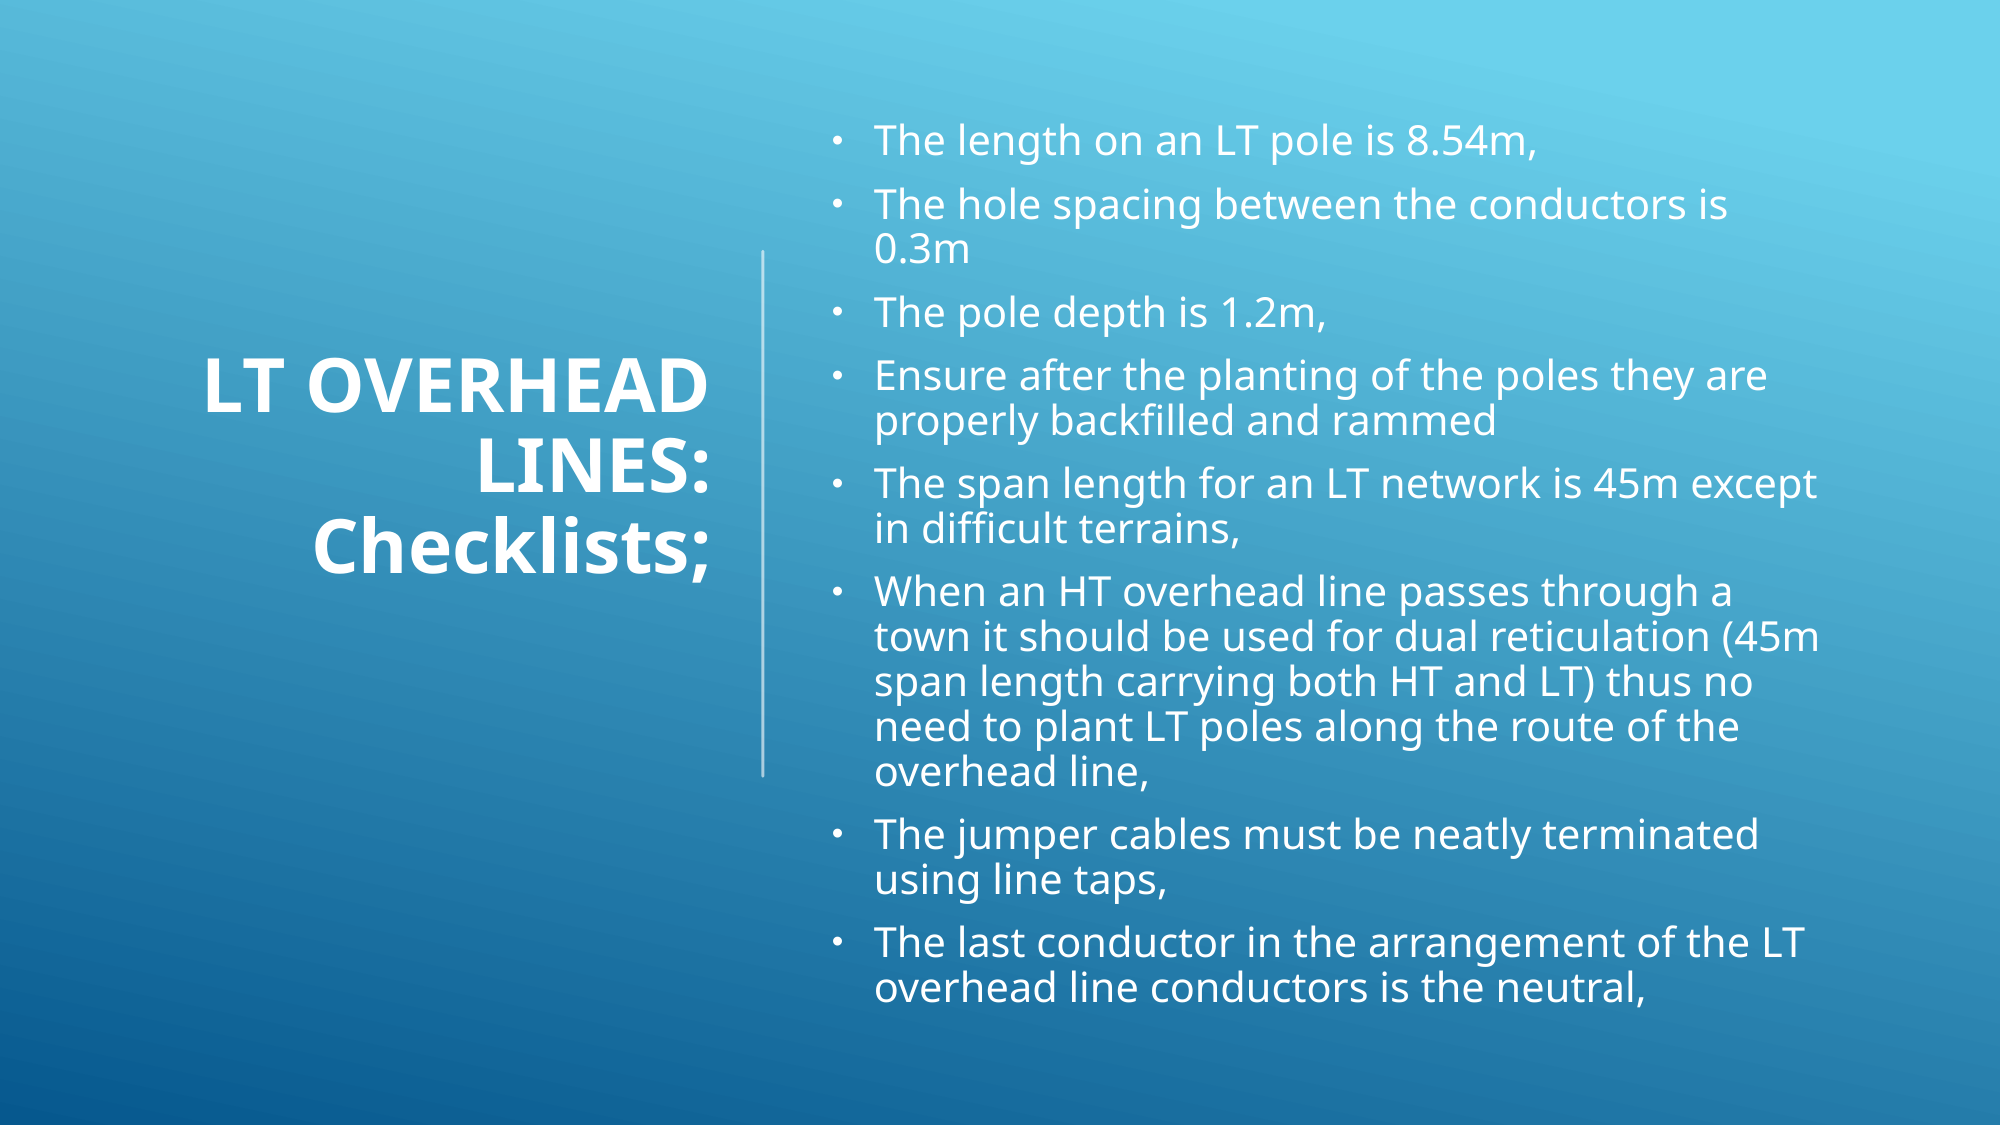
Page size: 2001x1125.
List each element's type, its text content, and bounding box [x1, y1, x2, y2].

text_box [0, 0, 2000, 1125]
list The length on an LT pole is 8.54m, The hole spacing between the conductors is 0.3m The pole depth is 1.2m, Ensure after the planting of the poles they are properly backfilled and rammed The span length for an LT network is 45m except in difficult terrains, When an HT overhead line passes through a town it should be used for dual reticulation (45m span length carrying both HT and LT) thus no need to plant LT poles along the route of the overhead line, The jumper cables must be neatly terminated using line taps, The last conductor in the arrangement of the LT overhead line conductors is the neutral, [816, 112, 1849, 1021]
title LT overhead lines: Checklists; [24, 112, 727, 915]
